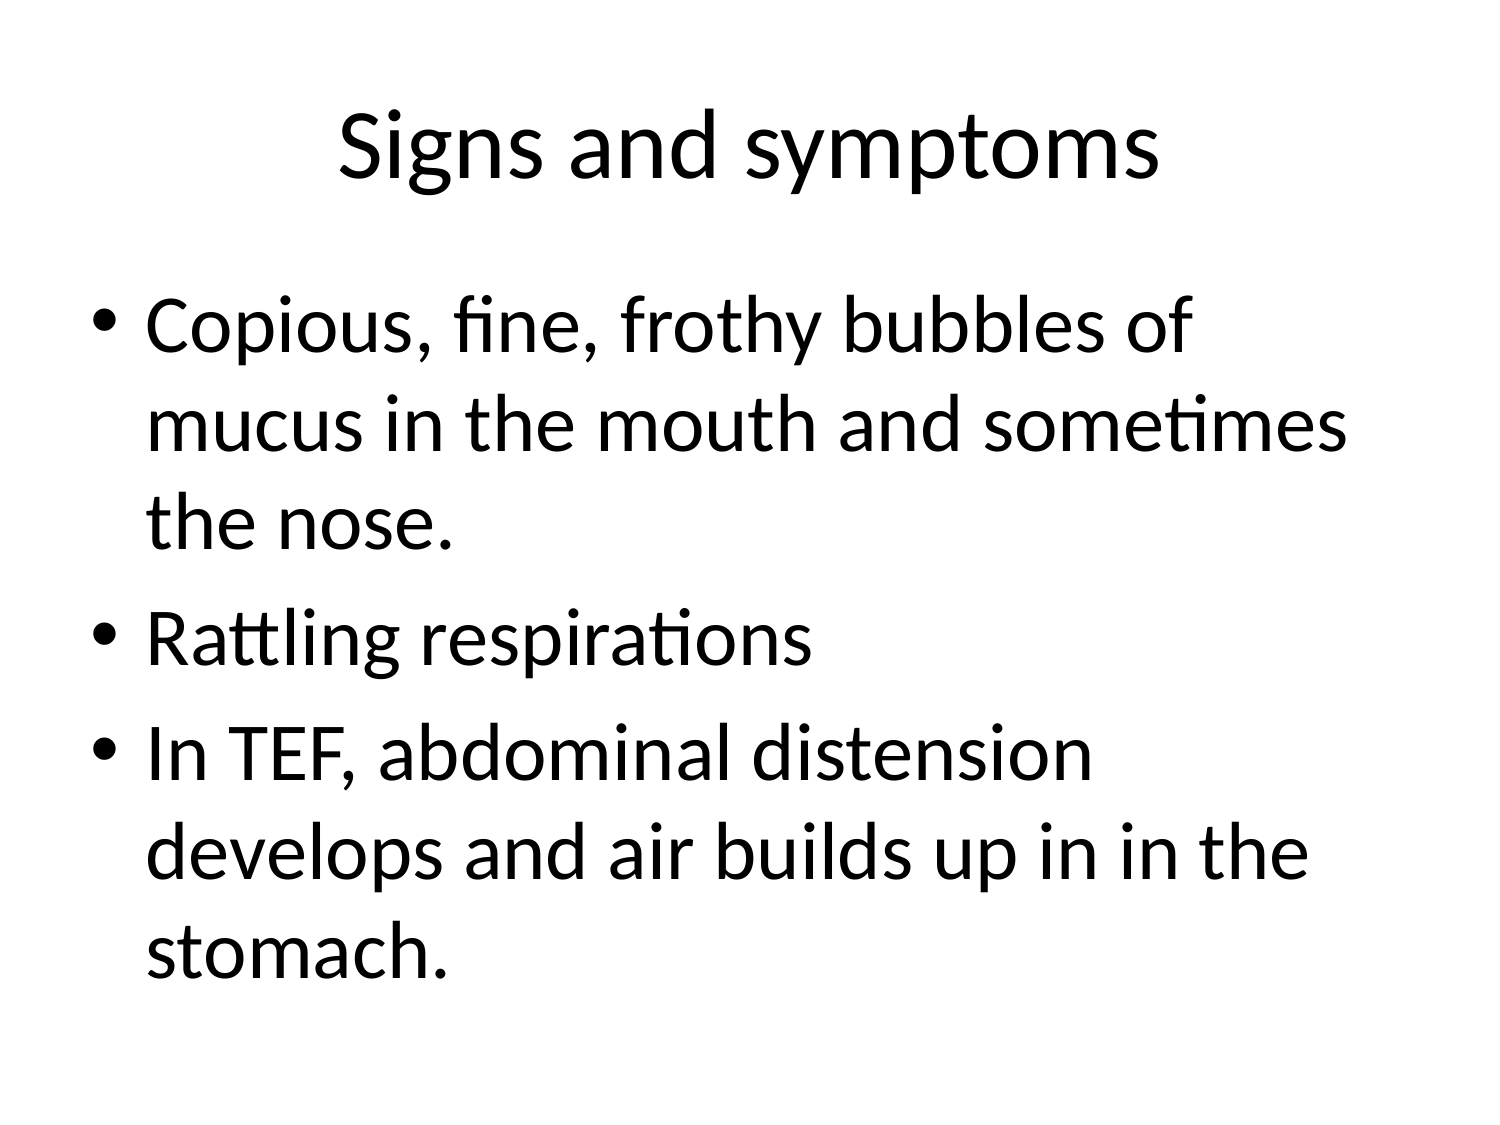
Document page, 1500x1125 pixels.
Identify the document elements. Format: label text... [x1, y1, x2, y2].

title Signs and symptoms [75, 45, 1425, 233]
list Copious, fine, frothy bubbles of mucus in the mouth and sometimes the nose. Rattling respirations In TEF, abdominal distension develops and air builds up in in the stomach. [75, 262, 1425, 1005]
